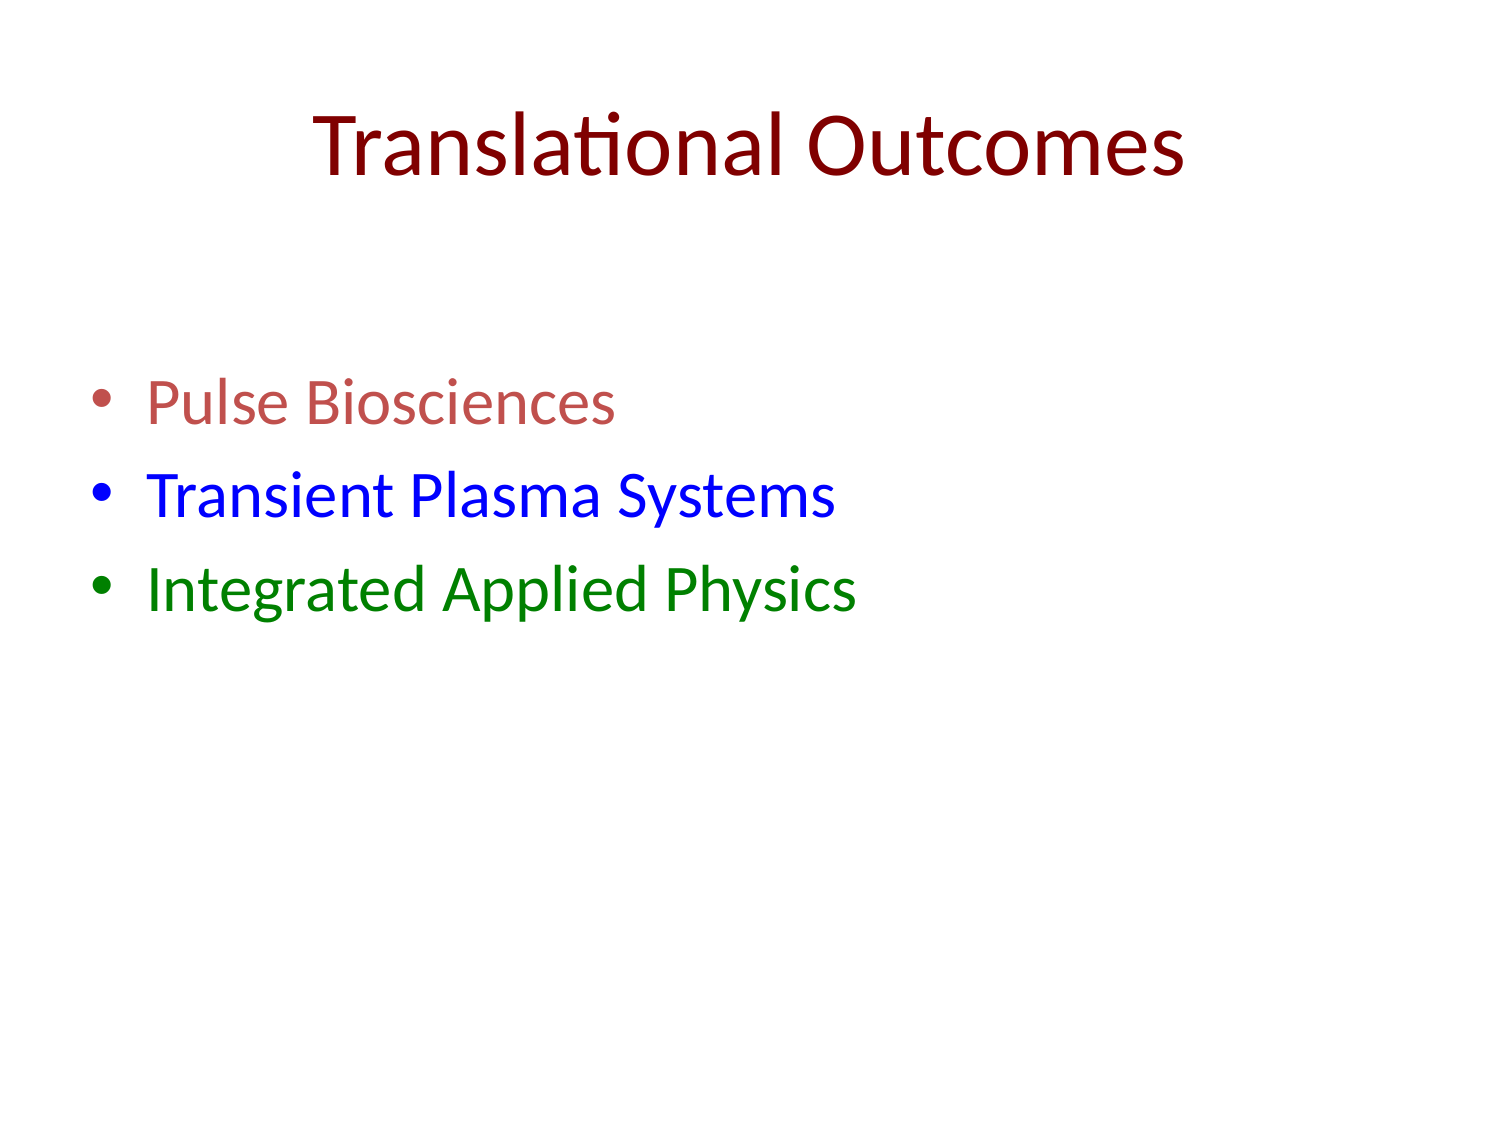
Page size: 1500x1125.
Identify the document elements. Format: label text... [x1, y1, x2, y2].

list Pulse Biosciences Transient Plasma Systems Integrated Applied Physics [75, 350, 1425, 1005]
title Translational Outcomes [75, 45, 1425, 233]
